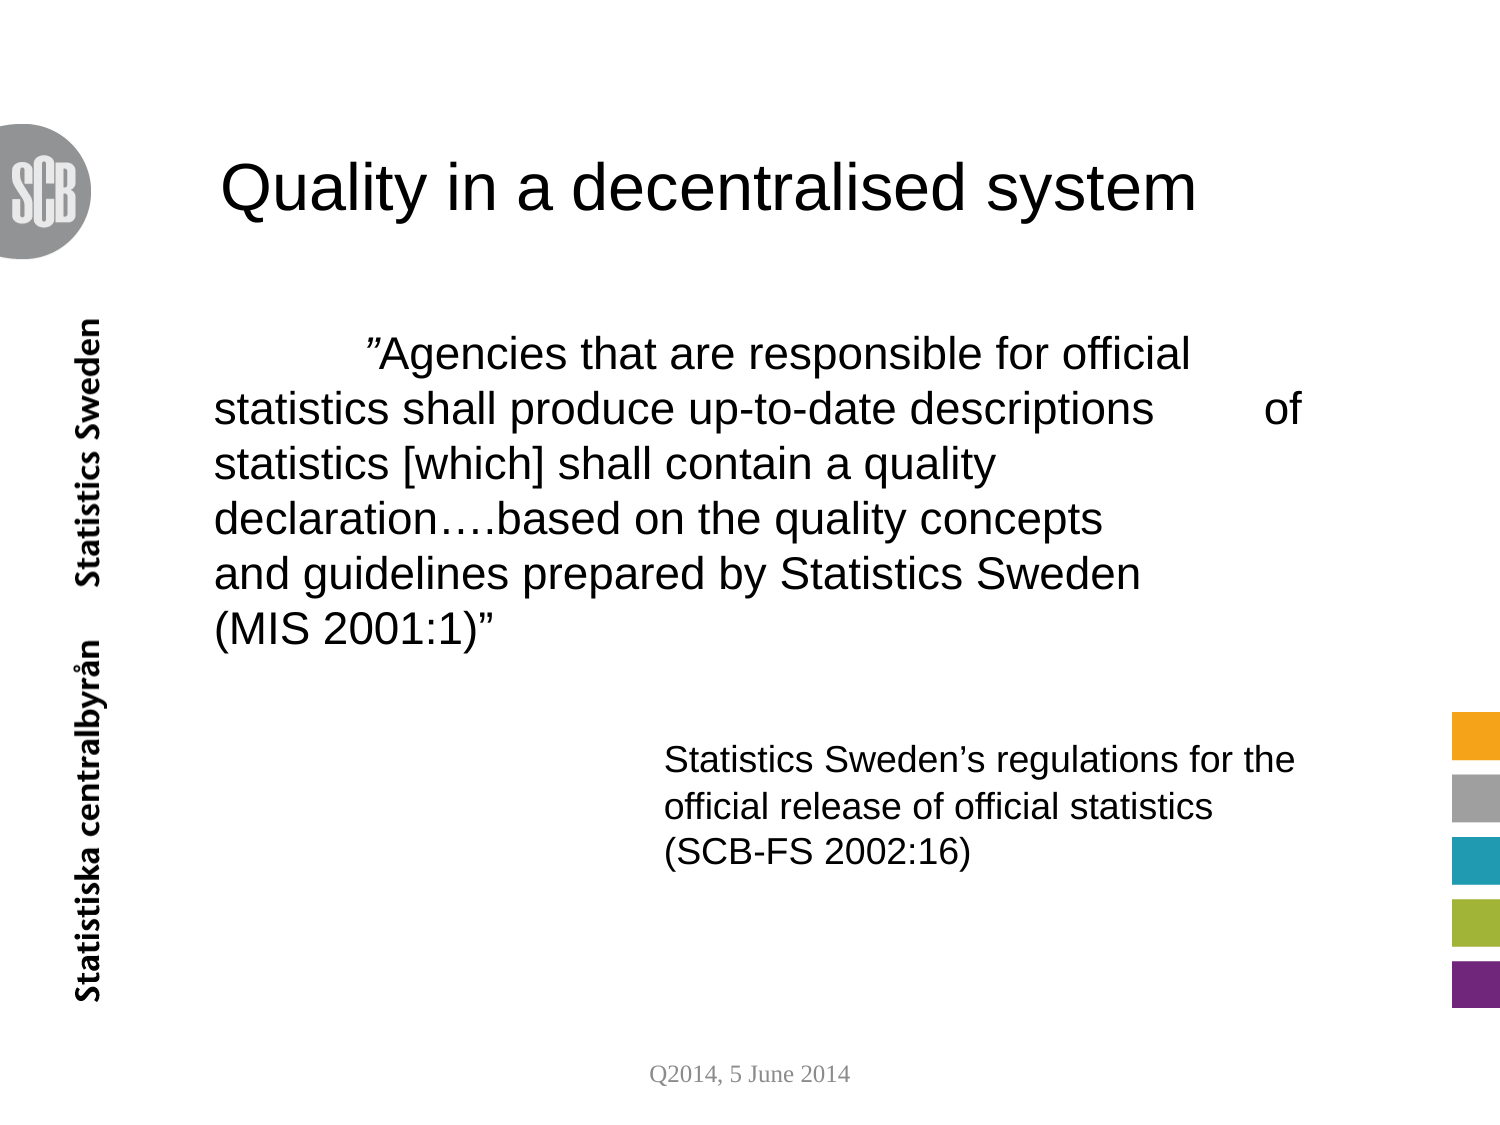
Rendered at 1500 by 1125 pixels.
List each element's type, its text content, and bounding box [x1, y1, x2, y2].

picture [1452, 712, 1500, 1008]
text_box Quality in a decentralised system [205, 90, 1425, 278]
list ”Agencies that are responsible for official statistics shall produce up-to-date descriptions of statistics [which] shall contain a quality declaration….based on the quality concepts and guidelines prepared by Statistics Sweden (MIS 2001:1)” Statistics Sweden’s regulations for the official release of official statistics (SCB-FS 2002:16) [194, 314, 1330, 941]
picture [0, 124, 107, 1002]
footer Q2014, 5 June 2014 [512, 1042, 988, 1103]
